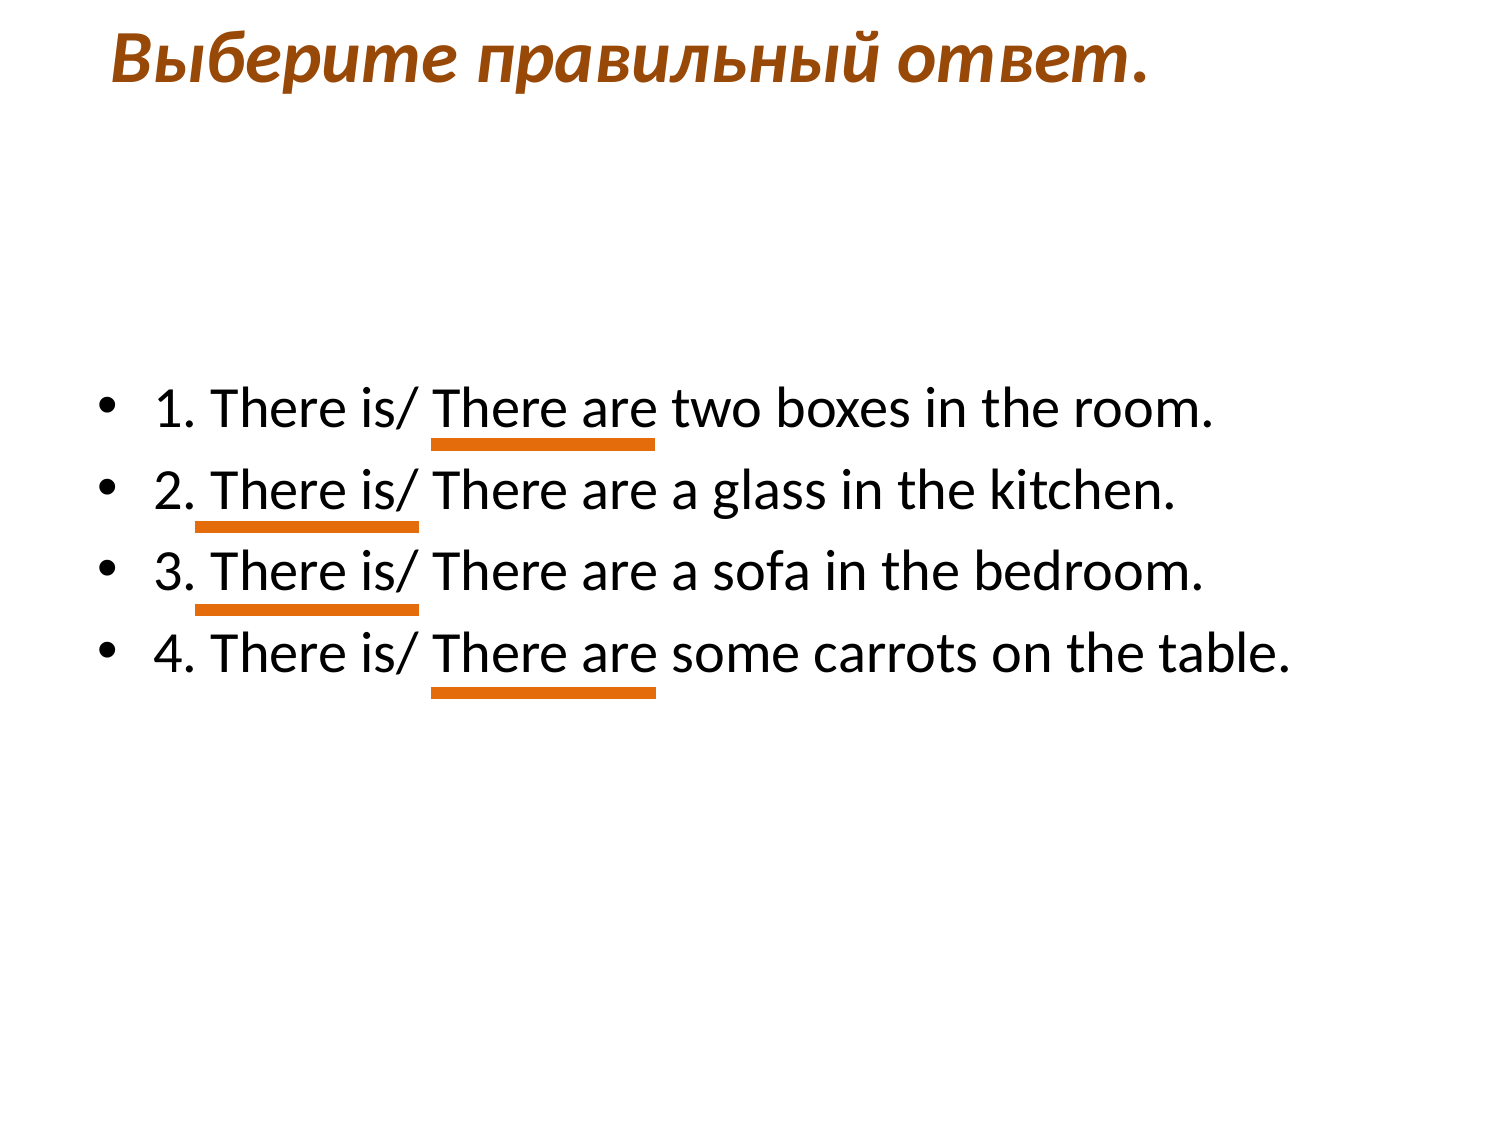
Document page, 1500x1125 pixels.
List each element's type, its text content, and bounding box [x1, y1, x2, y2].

list 1. There is/ There are two boxes in the room. 2. There is/ There are a glass in the kitchen. 3. There is/ There are a sofa in the bedroom. 4. There is/ There are some carrots on the table. [82, 361, 1471, 1094]
text_box Выберите правильный ответ. [95, 0, 1167, 105]
